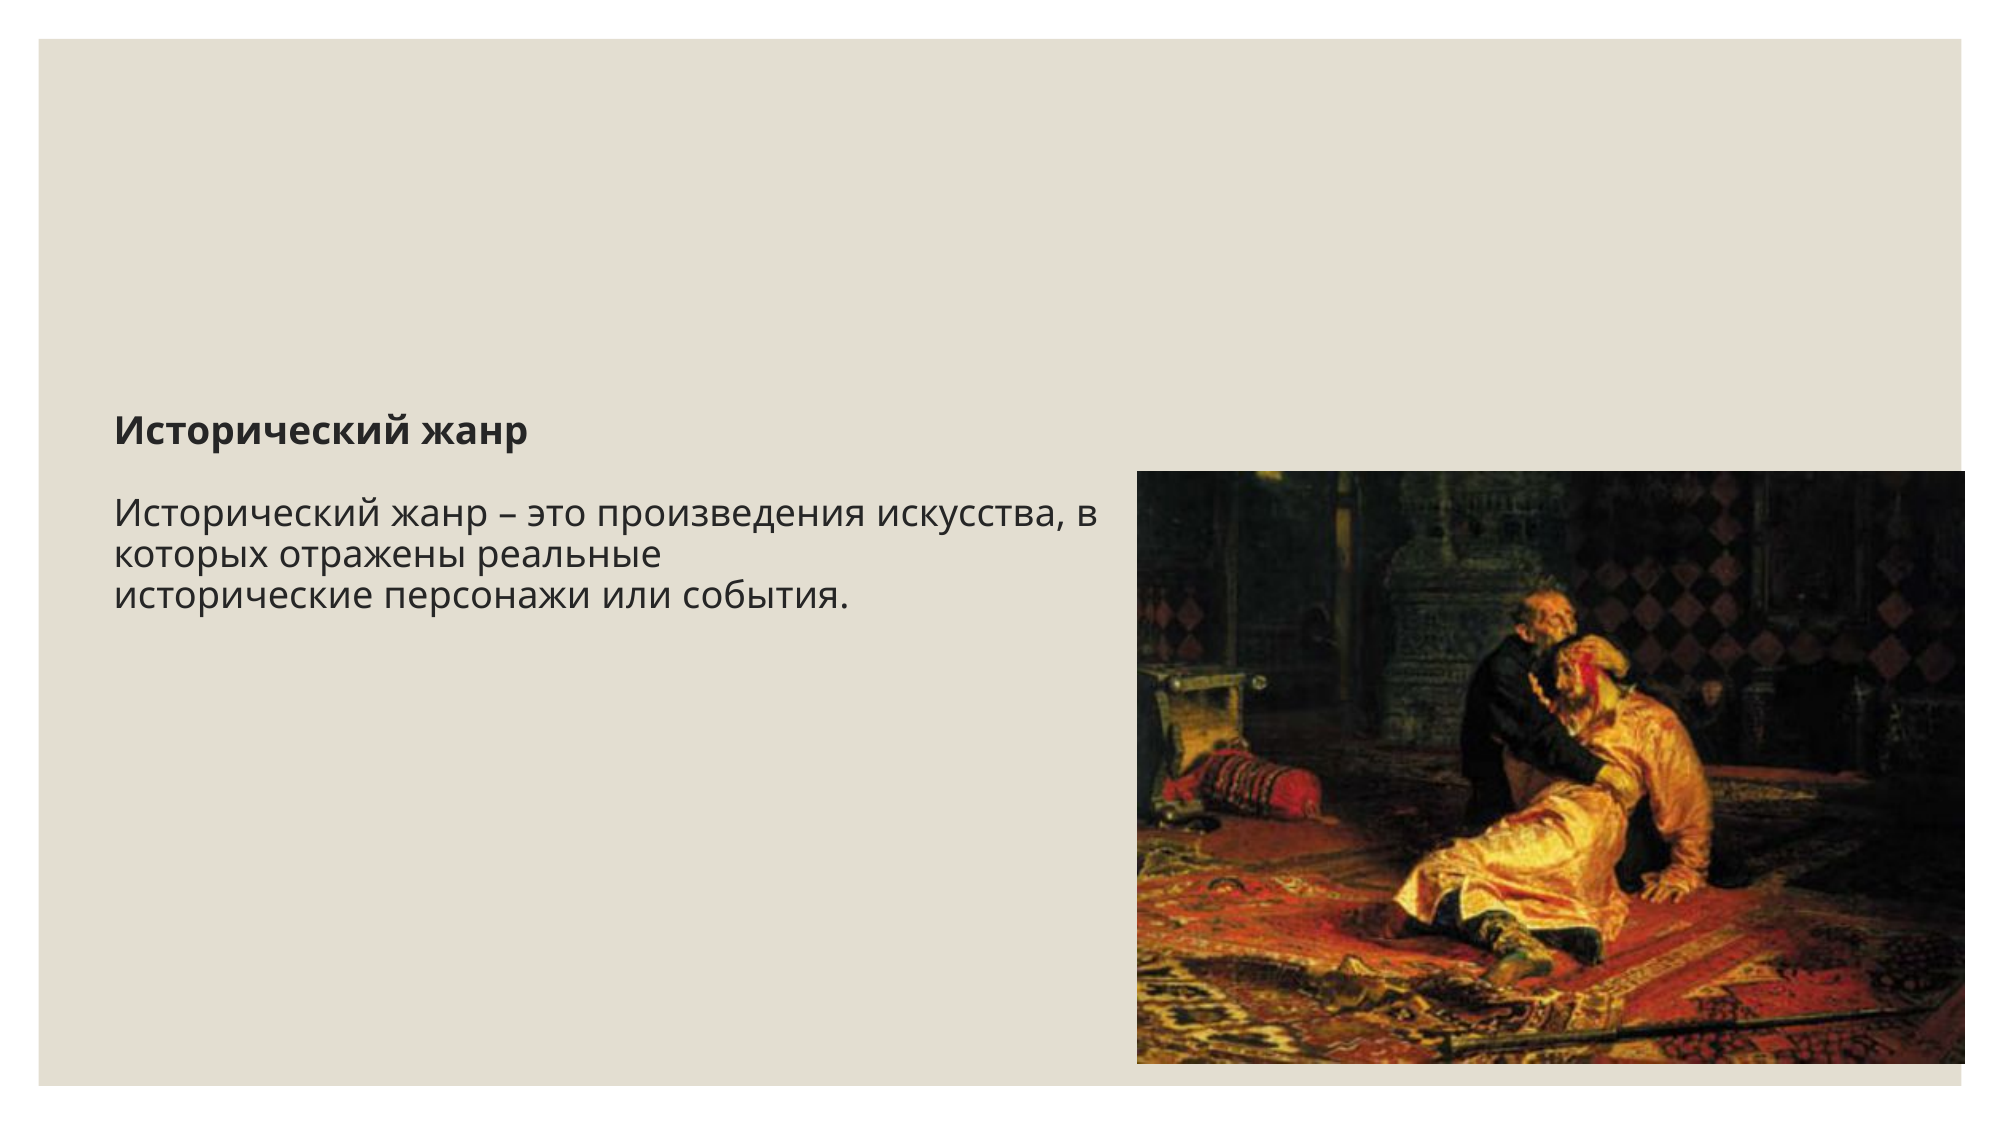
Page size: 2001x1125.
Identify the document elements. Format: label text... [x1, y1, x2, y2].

picture [1137, 471, 1965, 1064]
title Исторический жанр Исторический жанр – это произведения искусства, в которых отражены реальные исторические персонажи или события. [98, 401, 1138, 627]
